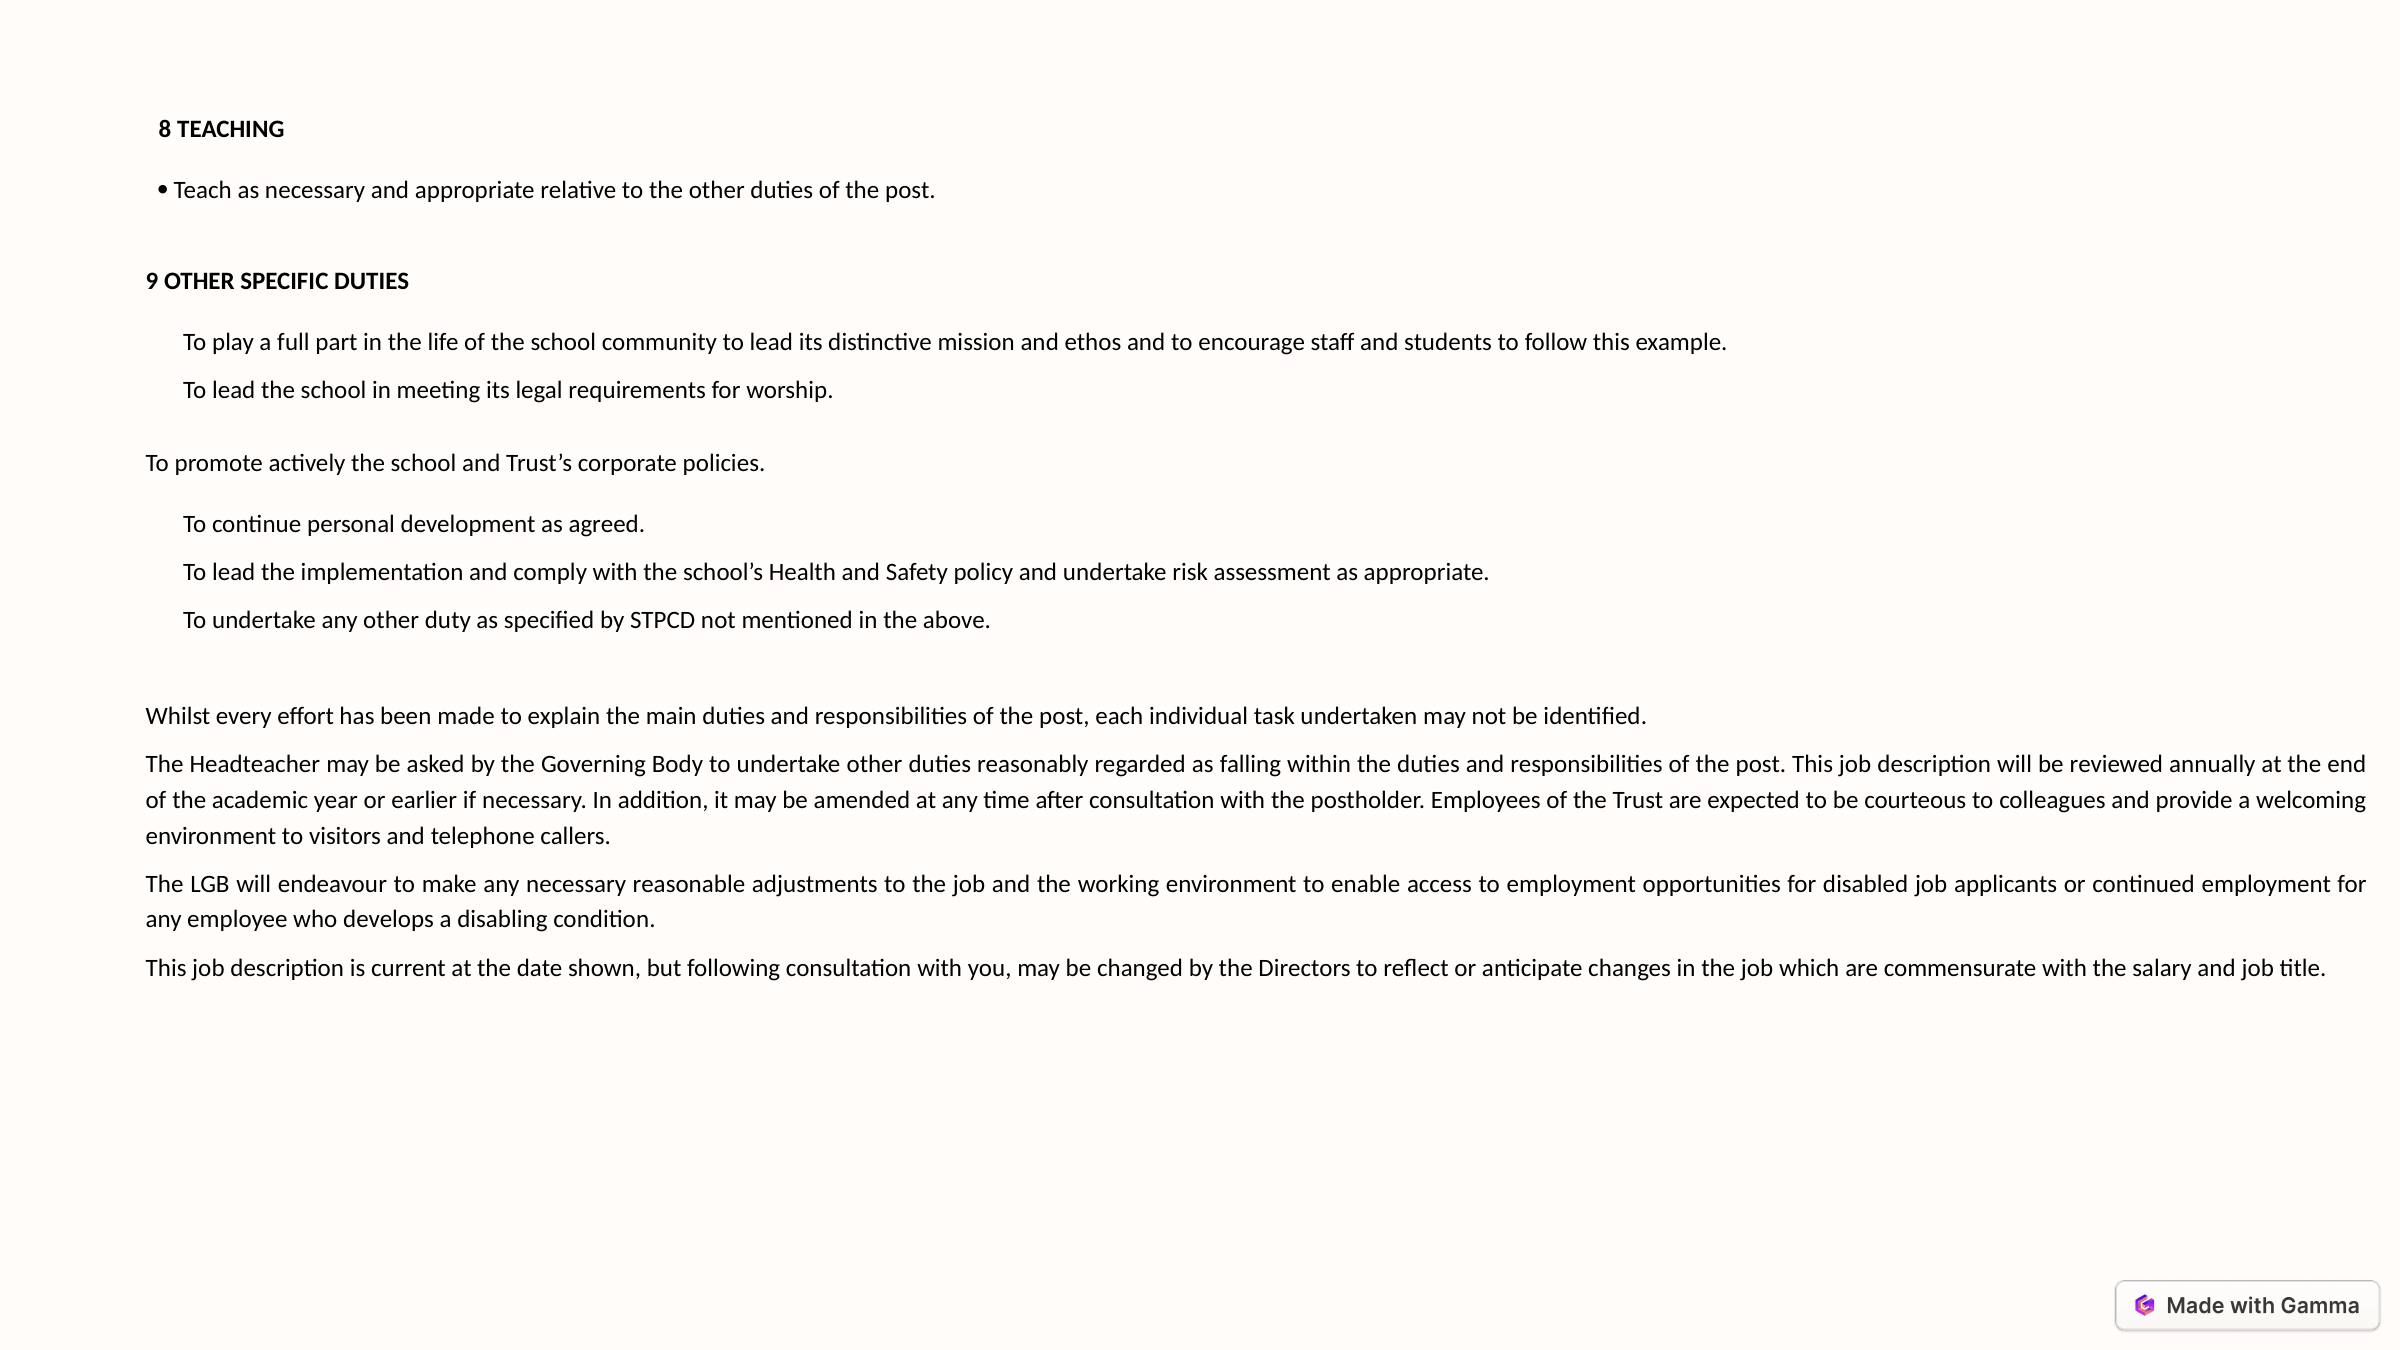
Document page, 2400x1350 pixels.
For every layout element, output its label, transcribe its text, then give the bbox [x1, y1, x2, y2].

text_box 8 TEACHING · Teach as necessary and appropriate relative to the other duties of the post. [143, 99, 2257, 251]
picture [2106, 1271, 2389, 1339]
text_box 9 OTHER SPECIFIC DUTIES To play a full part in the life of the school community to lead its distinctive mission and ethos and to encourage staff and students to follow this example. To lead the school in meeting its legal requirements for worship. To promote actively the school and Trust’s corporate policies. To continue personal development as agreed. To lead the implementation and comply with the school’s Health and Safety policy and undertake risk assessment as appropriate. To undertake any other duty as specified by STPCD not mentioned in the above. Whilst every effort has been made to explain the main duties and responsibilities of the post, each individual task undertaken may not be identified. The Headteacher may be asked by the Governing Body to undertake other duties reasonably regarded as falling within the duties and responsibilities of the post. This job description will be reviewed annually at the end of the academic year or earlier if necessary. In addition, it may be amended at any time after consultation with the postholder. Employees of the Trust are expected to be courteous to colleagues and provide a welcoming environment to visitors and telephone callers. The LGB will endeavour to make any necessary reasonable adjustments to the job and the working environment to enable access to employment opportunities for disabled job applicants or continued employment for any employee who develops a disabling condition. This job description is current at the date shown, but following consultation with you, may be changed by the Directors to reflect or anticipate changes in the job which are commensurate with the salary and job title. [130, 251, 2387, 1031]
